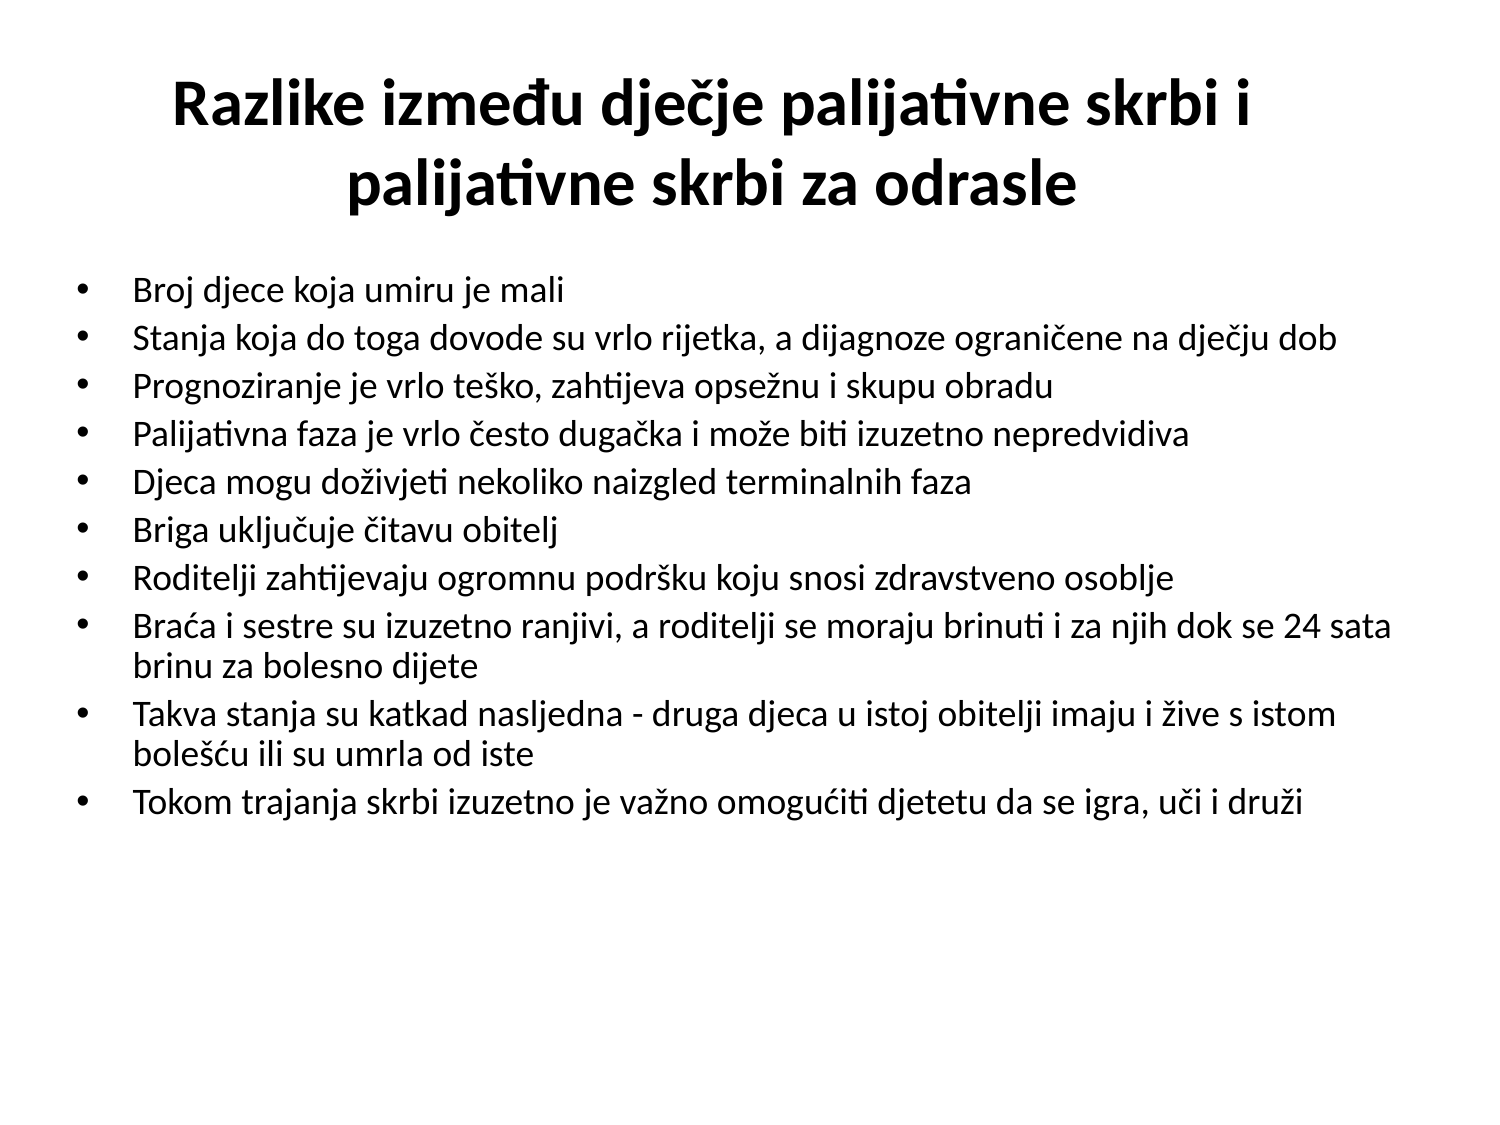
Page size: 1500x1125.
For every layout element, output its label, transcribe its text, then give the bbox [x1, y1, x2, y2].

title Razlike između dječje palijativne skrbi i palijativne skrbi za odrasle [37, 44, 1388, 233]
list Broj djece koja umiru je mali Stanja koja do toga dovode su vrlo rijetka, a dijagnoze ograničene na dječju dob Prognoziranje je vrlo teško, zahtijeva opsežnu i skupu obradu Palijativna faza je vrlo često dugačka i može biti izuzetno nepredvidiva Djeca mogu doživjeti nekoliko naizgled terminalnih faza Briga uključuje čitavu obitelj Roditelji zahtijevaju ogromnu podršku koju snosi zdravstveno osoblje Braća i sestre su izuzetno ranjivi, a roditelji se moraju brinuti i za njih dok se 24 sata brinu za bolesno dijete Takva stanja su katkad nasljedna - druga djeca u istoj obitelji imaju i žive s istom bolešću ili su umrla od iste Tokom trajanja skrbi izuzetno je važno omogućiti djetetu da se igra, uči i druži [61, 262, 1412, 1006]
